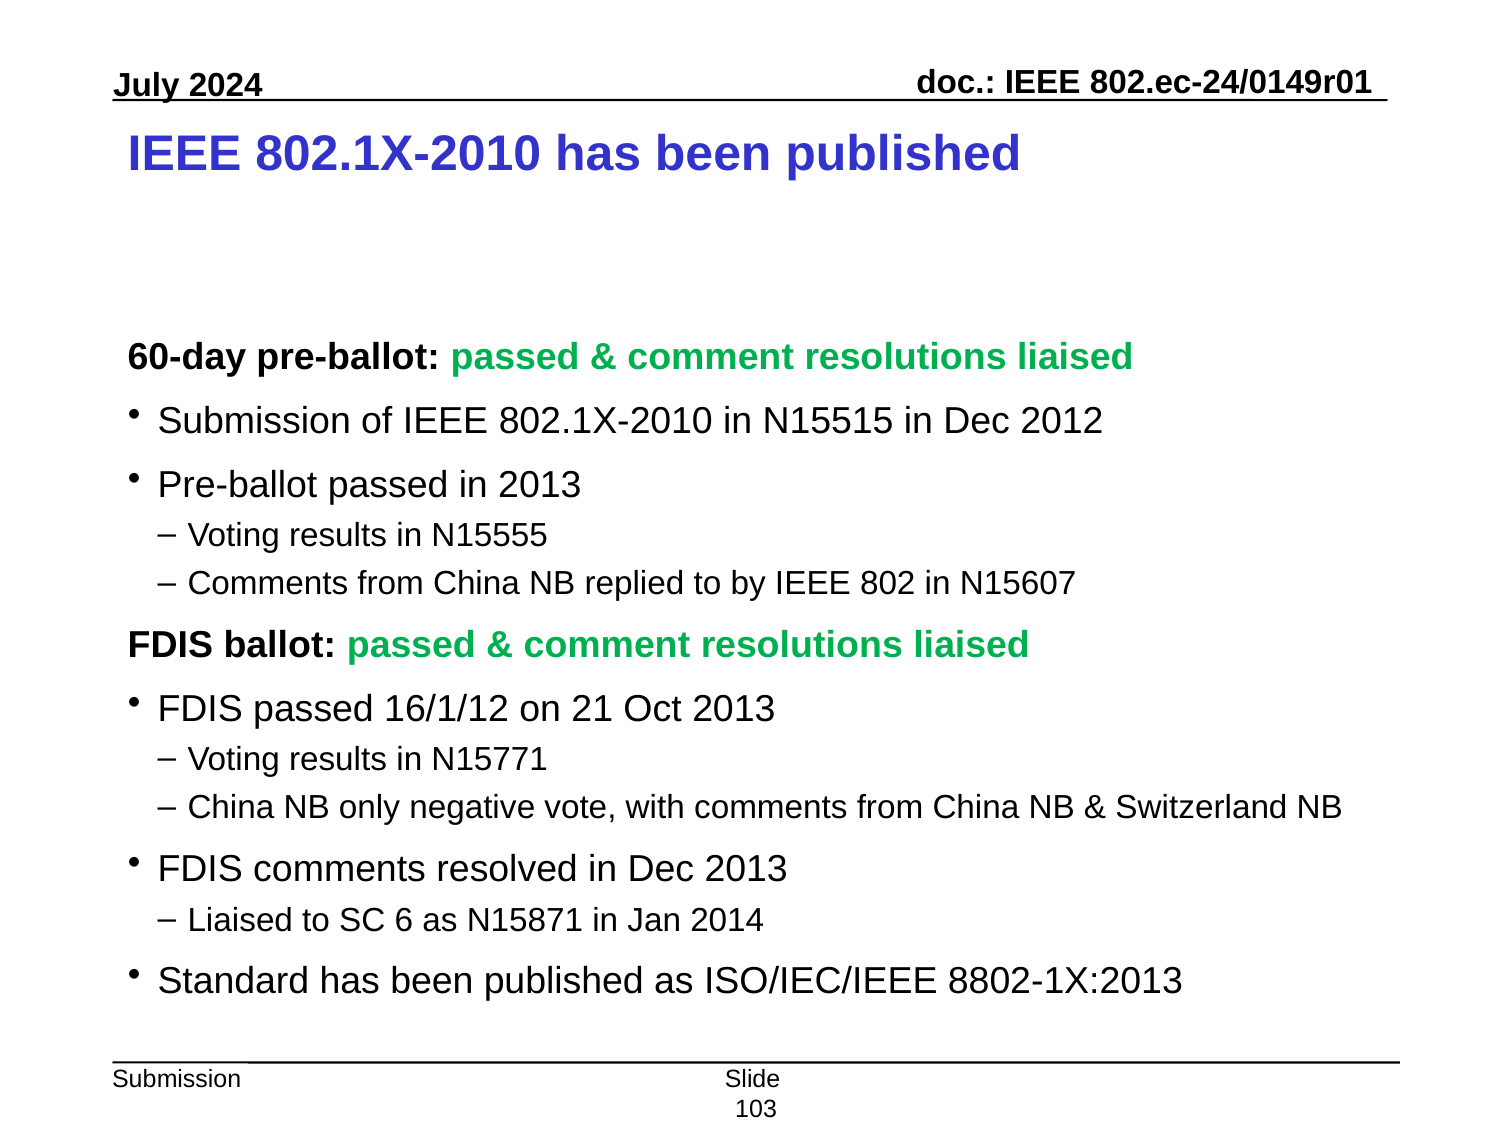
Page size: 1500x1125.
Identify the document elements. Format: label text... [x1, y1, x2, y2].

slide_number Slide 103 [709, 1061, 803, 1093]
title IEEE 802.1X-2010 has been published [112, 112, 1388, 288]
list 60-day pre-ballot: passed & comment resolutions liaised Submission of IEEE 802.1X-2010 in N15515 in Dec 2012 Pre-ballot passed in 2013 Voting results in N15555 Comments from China NB replied to by IEEE 802 in N15607 FDIS ballot: passed & comment resolutions liaised FDIS passed 16/1/12 on 21 Oct 2013 Voting results in N15771 China NB only negative vote, with comments from China NB & Switzerland NB FDIS comments resolved in Dec 2013 Liaised to SC 6 as N15871 in Jan 2014 Standard has been published as ISO/IEC/IEEE 8802-1X:2013 [112, 324, 1388, 1000]
